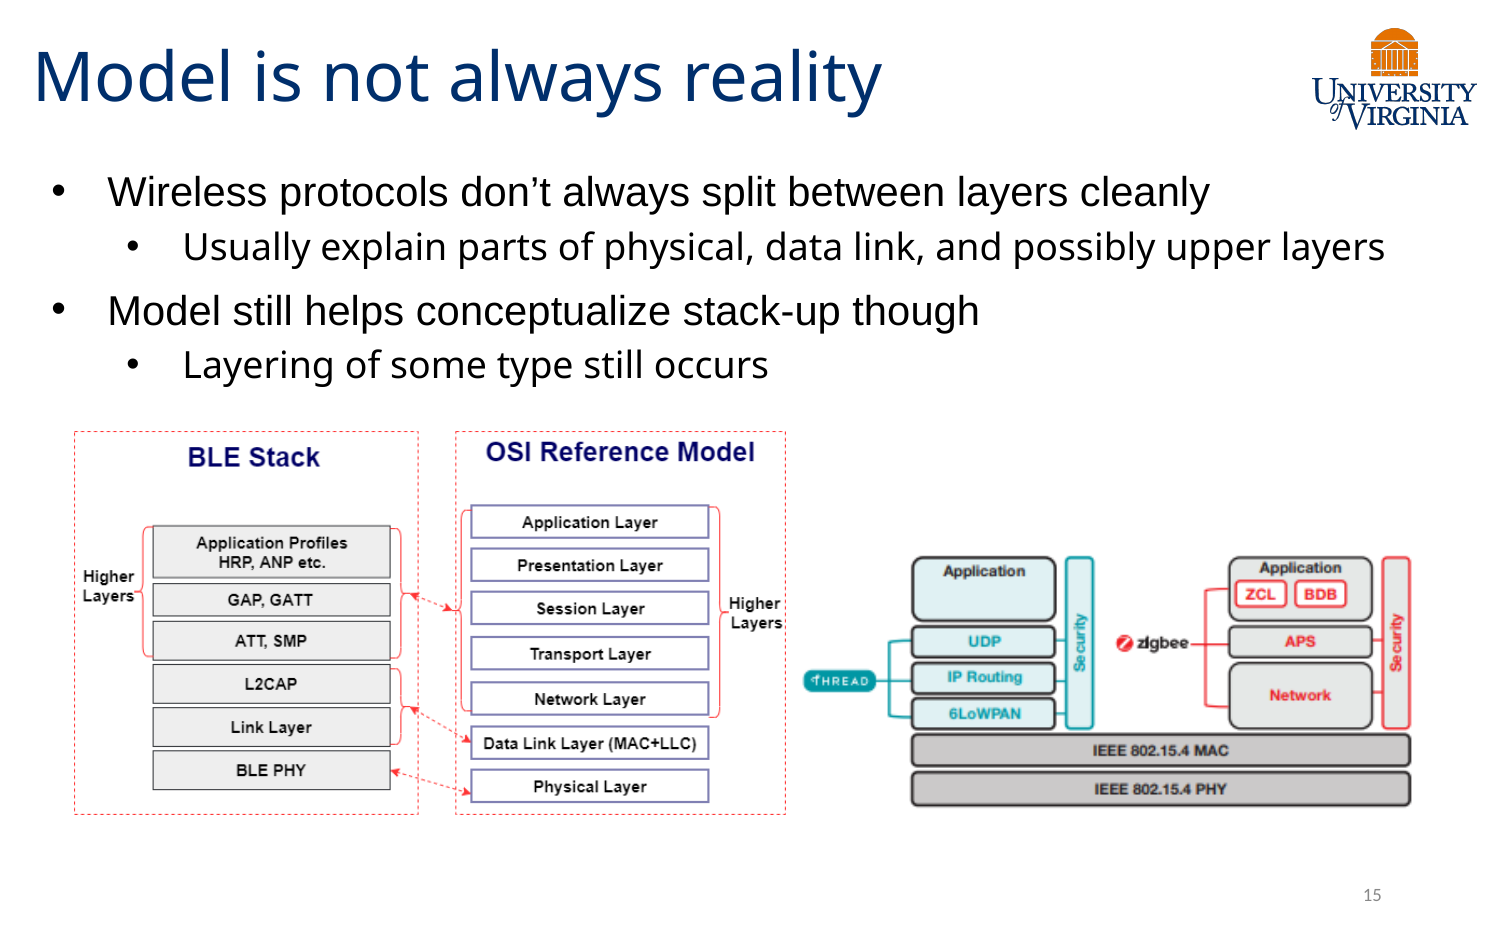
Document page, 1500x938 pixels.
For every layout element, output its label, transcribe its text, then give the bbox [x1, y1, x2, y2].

slide_number 15 [1059, 868, 1397, 919]
picture [74, 430, 1425, 815]
list Wireless protocols don’t always split between layers cleanly Usually explain parts of physical, data link, and possibly upper layers Model still helps conceptualize stack-up though Layering of some type still occurs [17, 157, 1483, 845]
picture [1312, 28, 1477, 130]
title Model is not always reality [17, 14, 1297, 145]
